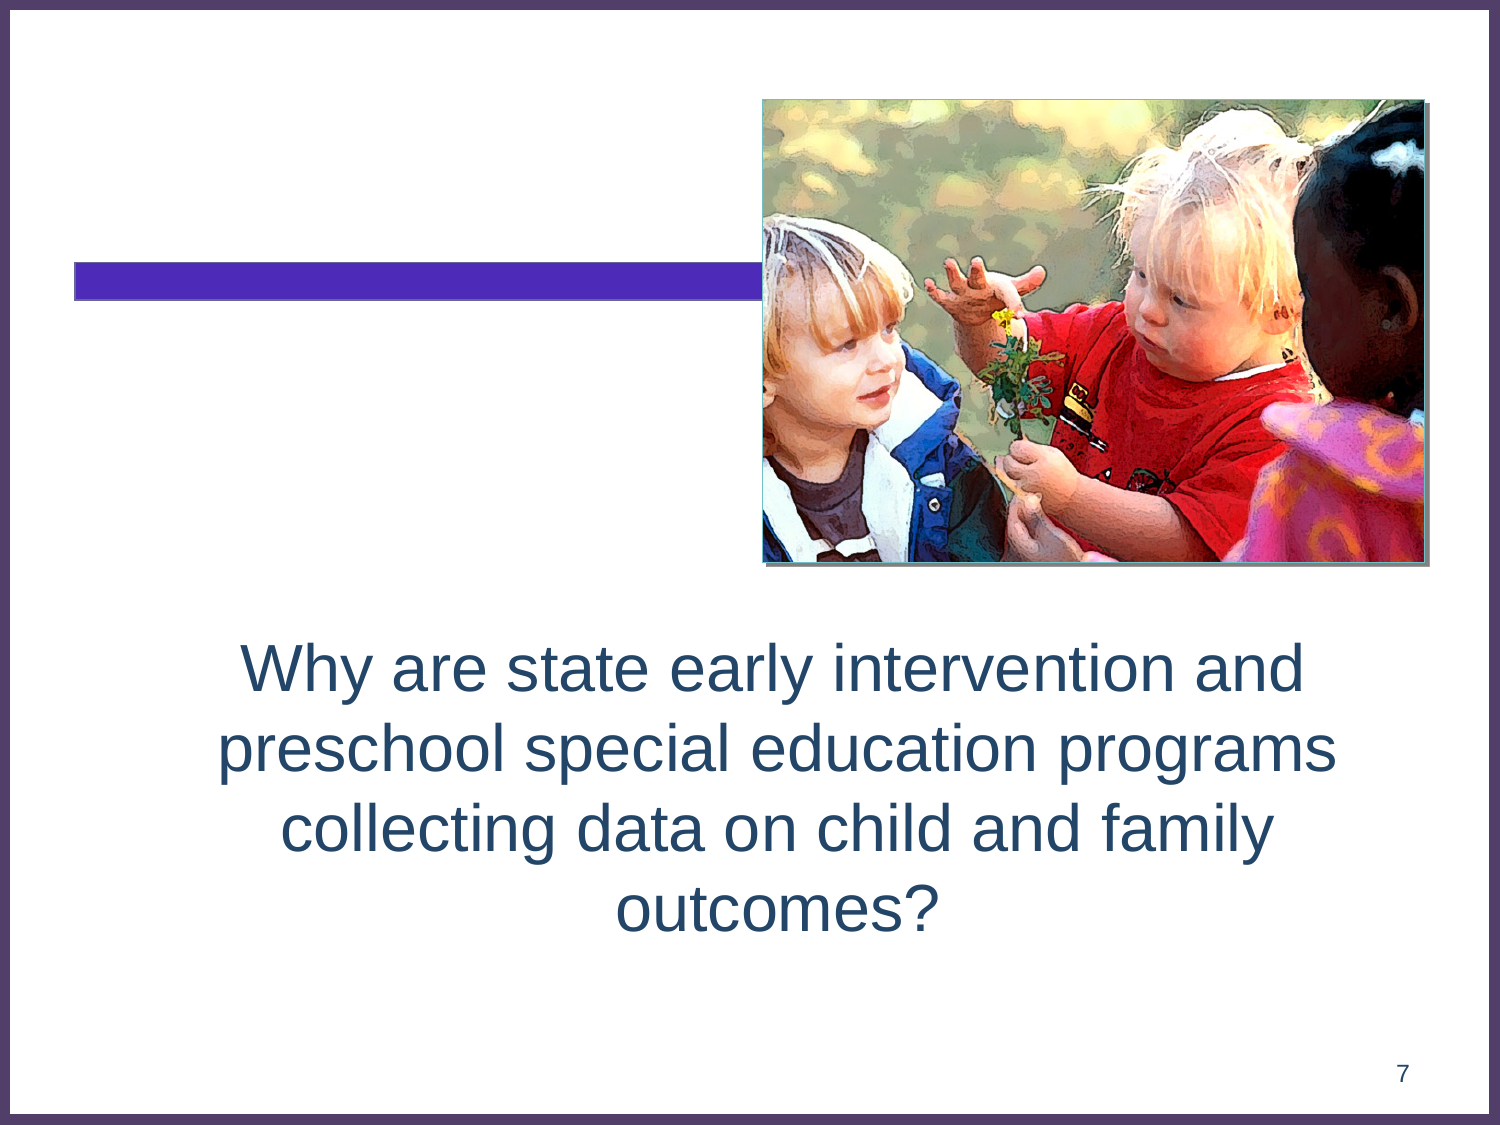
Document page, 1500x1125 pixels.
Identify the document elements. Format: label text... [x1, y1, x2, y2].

list Why are state early intervention and preschool special education programs collecting data on child and family outcomes? [74, 337, 1426, 1025]
picture [762, 99, 1426, 563]
slide_number 7 [1074, 1042, 1425, 1103]
